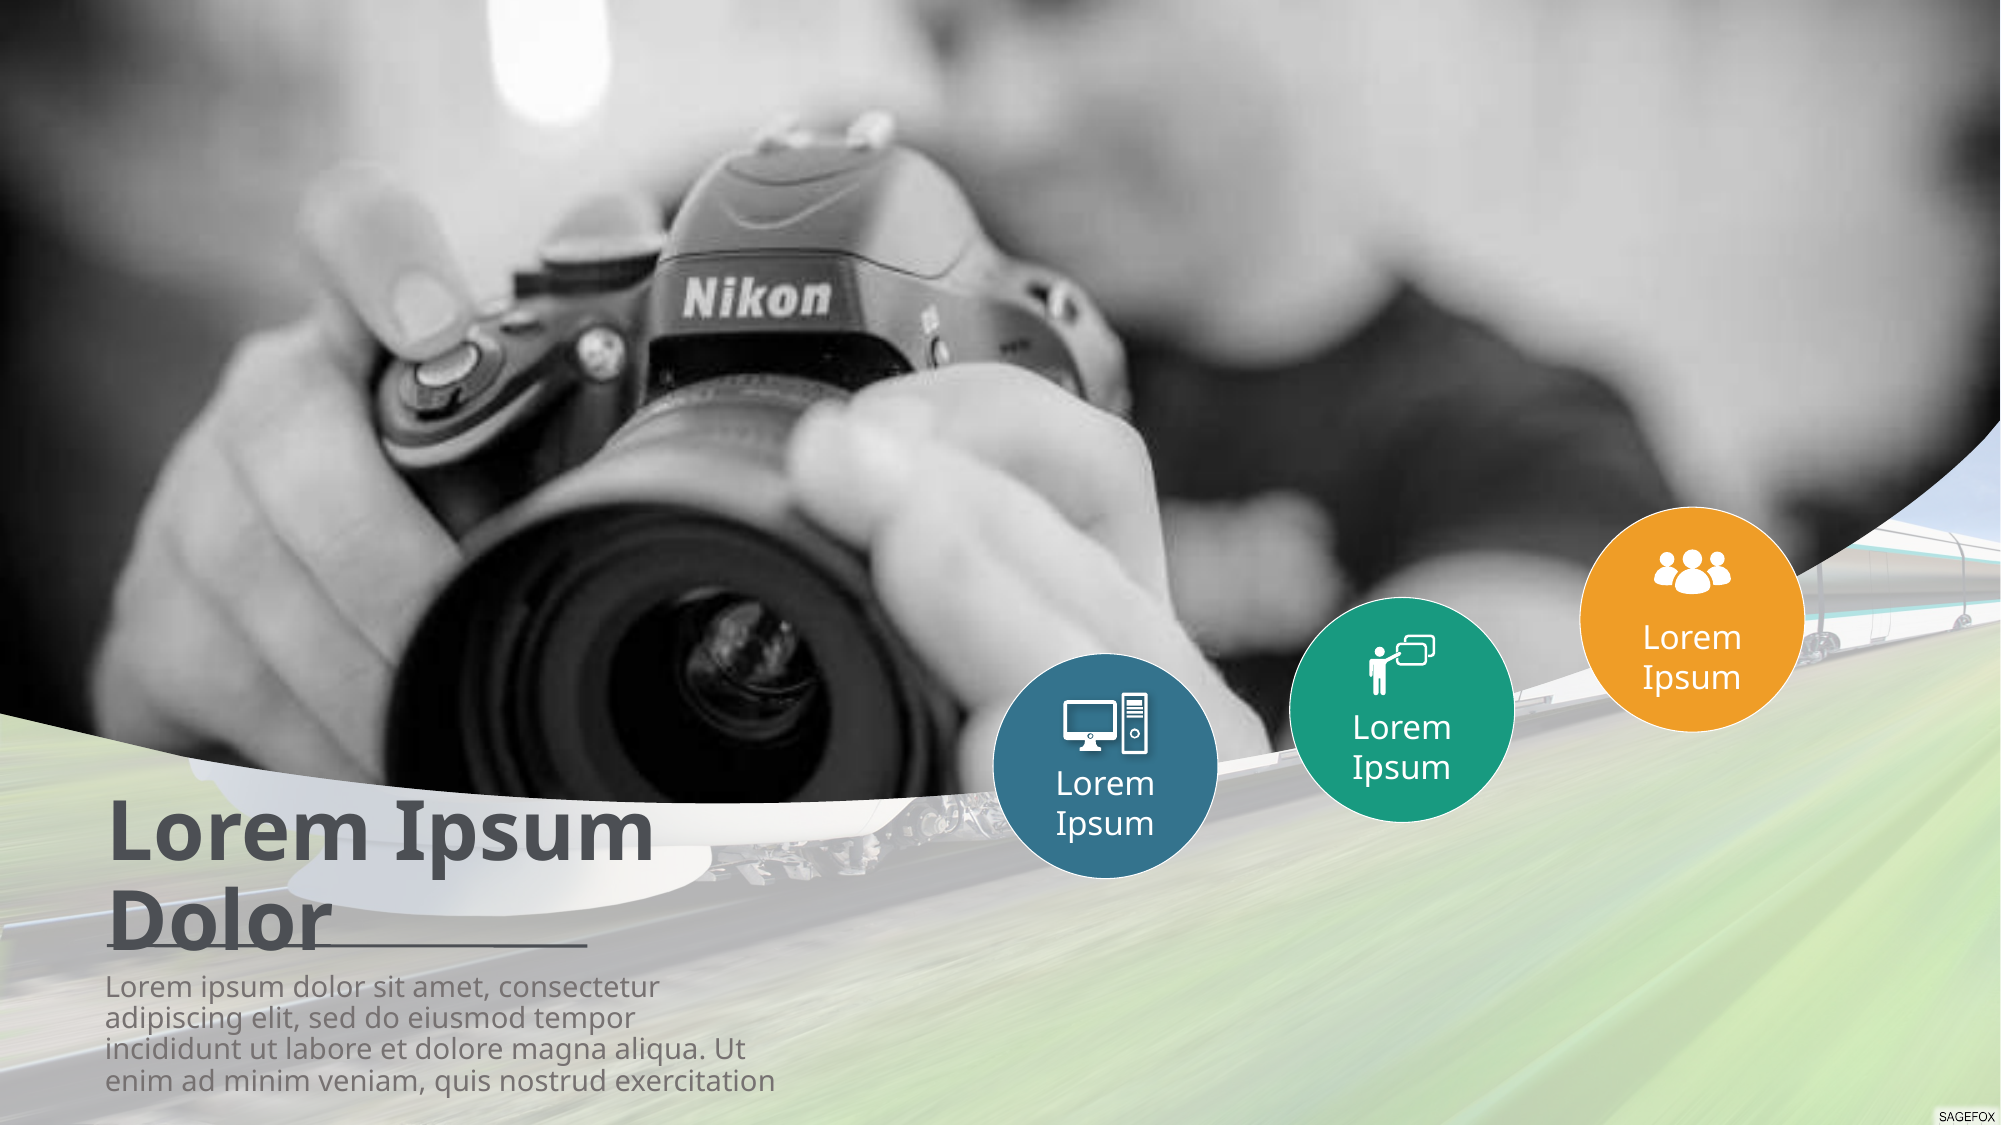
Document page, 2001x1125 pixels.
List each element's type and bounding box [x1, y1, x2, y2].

text_box [104, 832, 857, 1108]
picture [1936, 1111, 1997, 1125]
text_box [1579, 507, 1805, 733]
text_box [992, 653, 1218, 879]
text_box [0, 0, 2000, 805]
text_box [1289, 597, 1515, 823]
